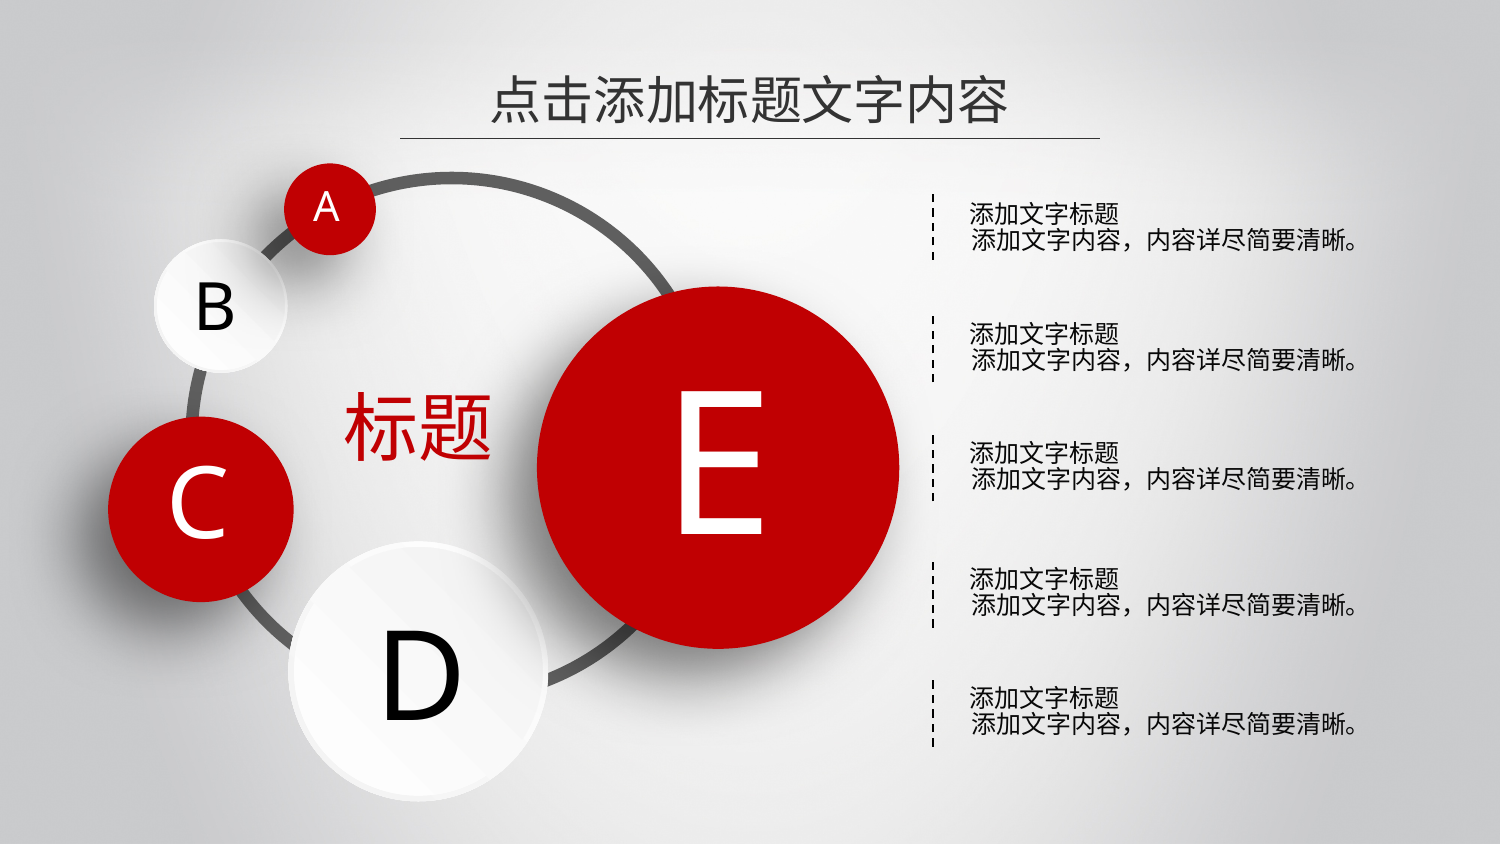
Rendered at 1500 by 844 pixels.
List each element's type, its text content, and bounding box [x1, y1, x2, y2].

text_box [274, 624, 282, 639]
text_box 点击添加标题文字内容 [472, 60, 1028, 137]
text_box 添加文字内容，内容详尽简要清晰。 [956, 701, 1387, 746]
text_box 添加文字标题 [955, 556, 1135, 601]
text_box 添加文字标题 [955, 310, 1135, 356]
text_box 添加文字内容，内容详尽简要清晰。 [956, 217, 1387, 263]
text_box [283, 163, 377, 256]
text_box 添加文字内容，内容详尽简要清晰。 [956, 456, 1387, 501]
text_box 添加文字标题 [955, 191, 1135, 236]
text_box [192, 175, 653, 539]
text_box 添加文字标题 [955, 675, 1135, 720]
text_box 标题 [329, 372, 509, 478]
text_box 添加文字内容，内容详尽简要清晰。 [956, 582, 1387, 627]
text_box 添加文字标题 [955, 429, 1135, 475]
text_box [288, 541, 549, 802]
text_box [107, 416, 294, 603]
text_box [153, 238, 288, 373]
picture [0, 0, 1500, 844]
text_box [536, 286, 900, 650]
text_box 添加文字内容，内容详尽简要清晰。 [956, 336, 1387, 382]
